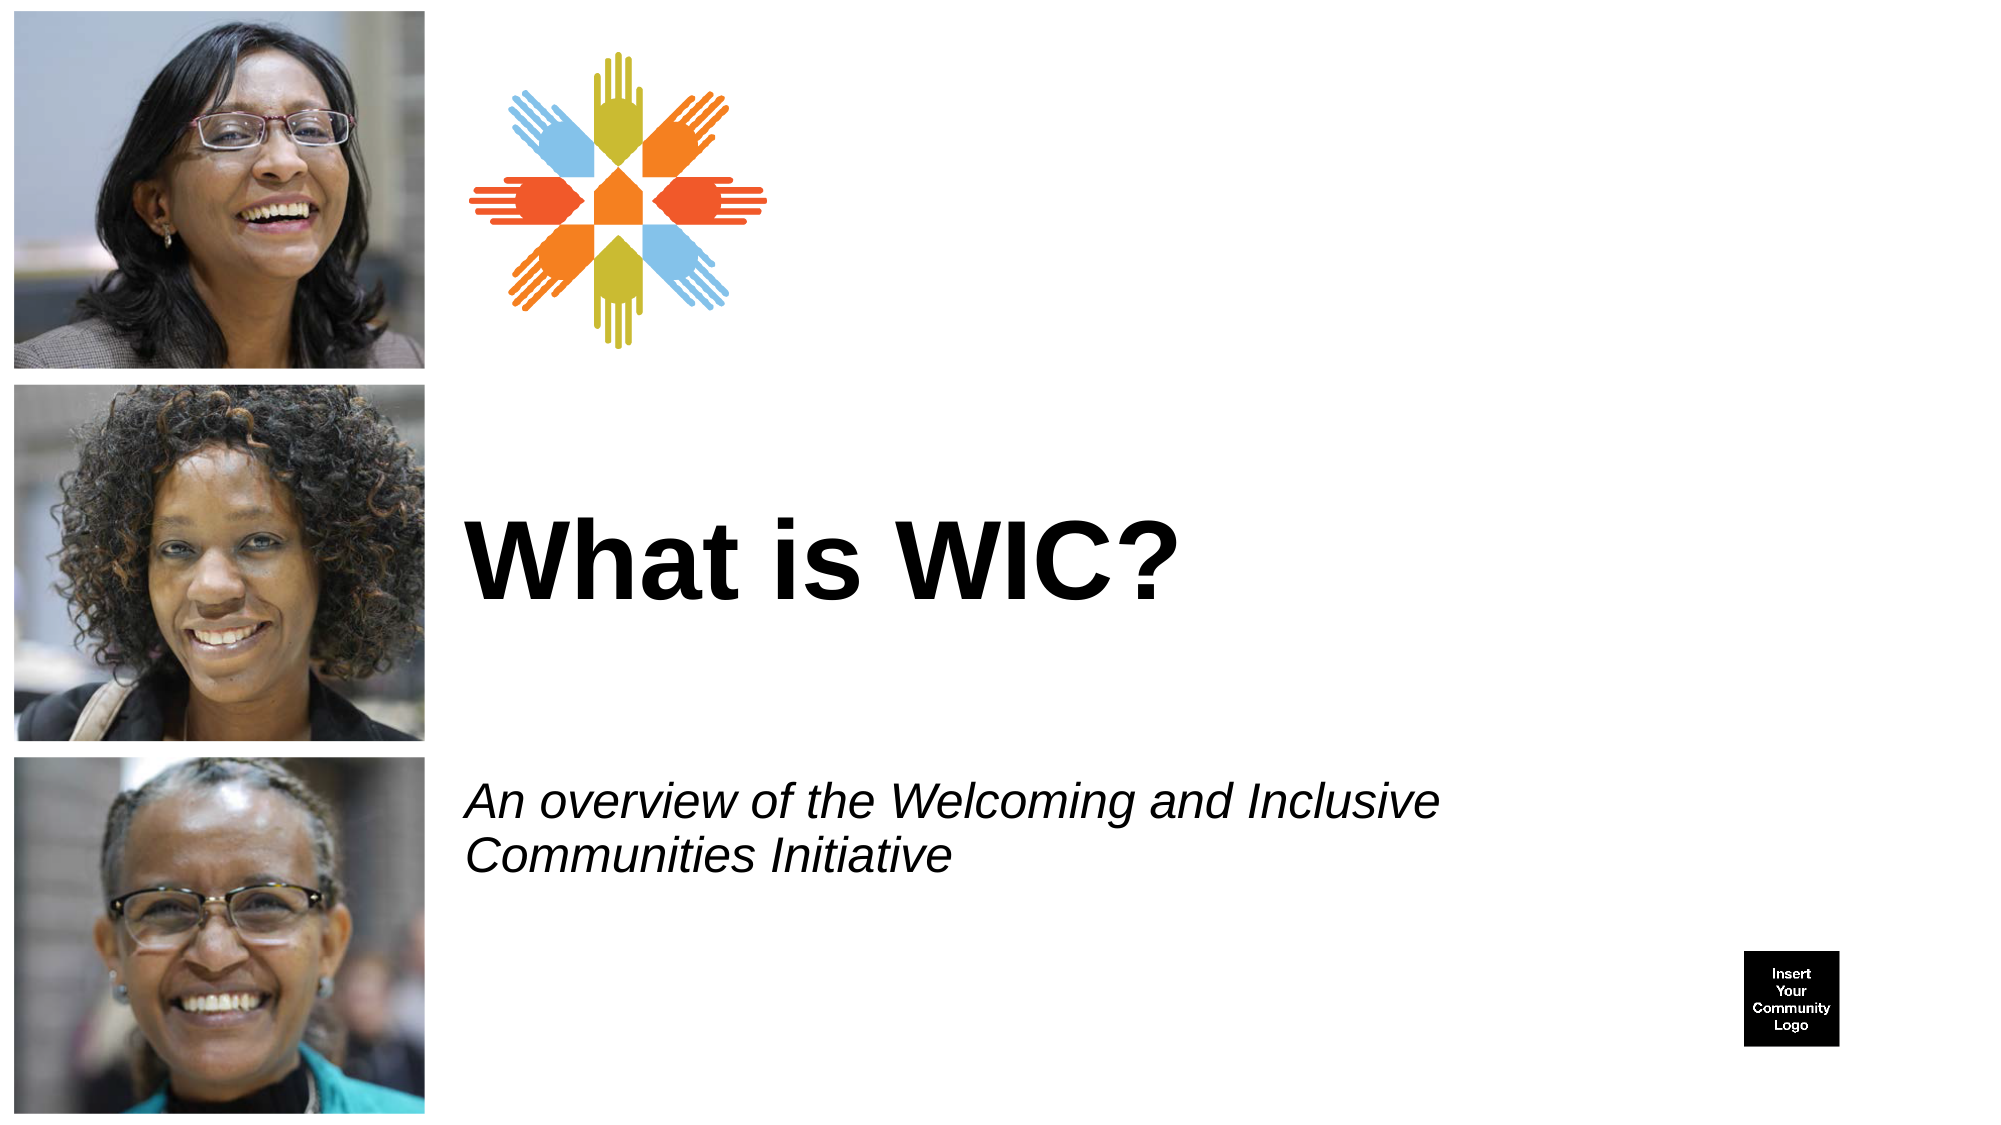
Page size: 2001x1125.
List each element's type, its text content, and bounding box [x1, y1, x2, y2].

picture [469, 52, 767, 349]
picture [0, 0, 436, 1123]
subtitle An overview of the Welcoming and Inclusive Communities Initiative [449, 767, 1802, 909]
picture [1743, 950, 1840, 1047]
title What is WIC? [449, 385, 1802, 742]
